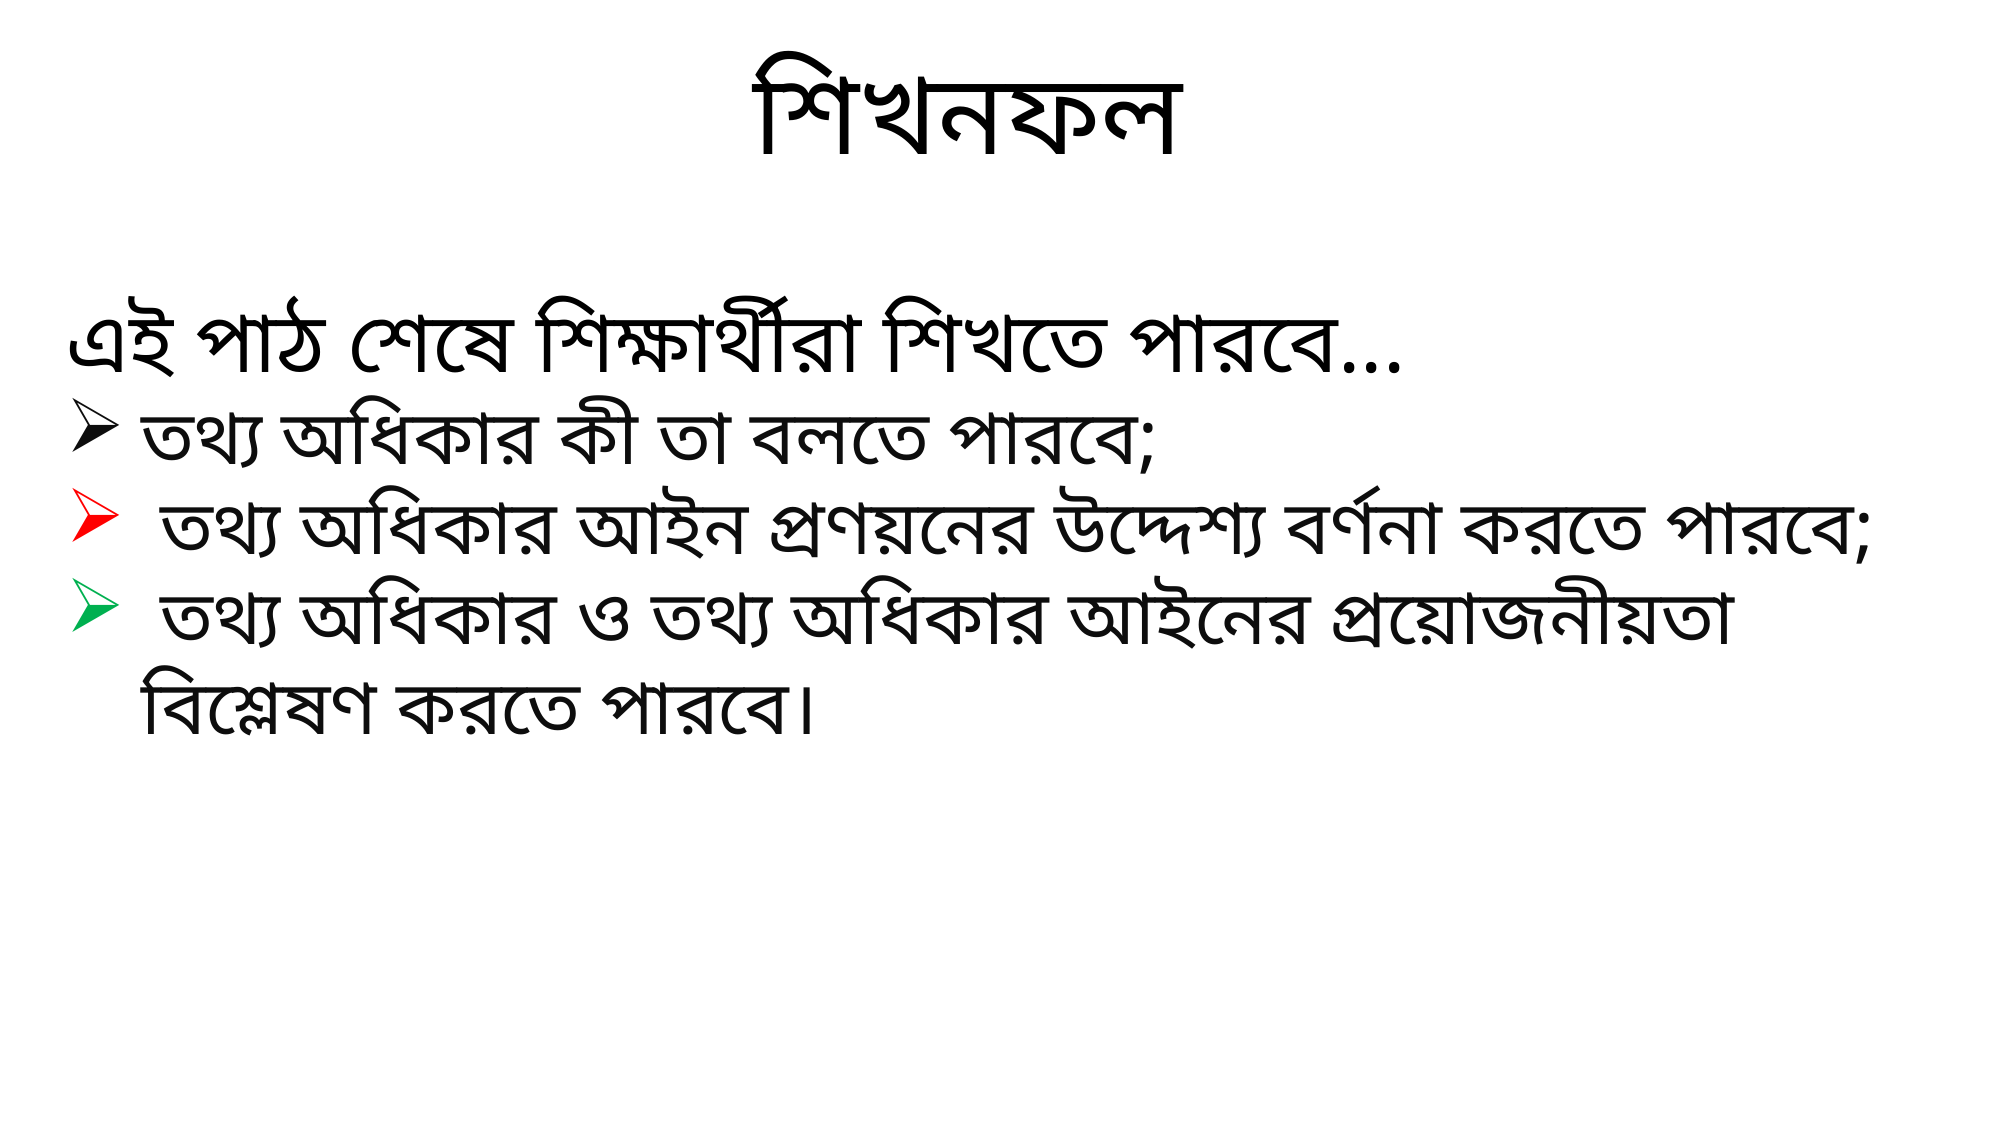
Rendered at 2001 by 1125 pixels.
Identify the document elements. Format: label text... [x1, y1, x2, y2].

text_box এই পাঠ শেষে শিক্ষার্থীরা শিখতে পারবে... তথ্য অধিকার কী তা বলতে পারবে; তথ্য অধিকার আইন প্রণয়নের উদ্দেশ্য বর্ণনা করতে পারবে; তথ্য অধিকার ও তথ্য অধিকার আইনের প্রয়োজনীয়তা বিশ্লেষণ করতে পারবে। [51, 281, 1949, 758]
text_box শিখনফল [738, 34, 1227, 185]
